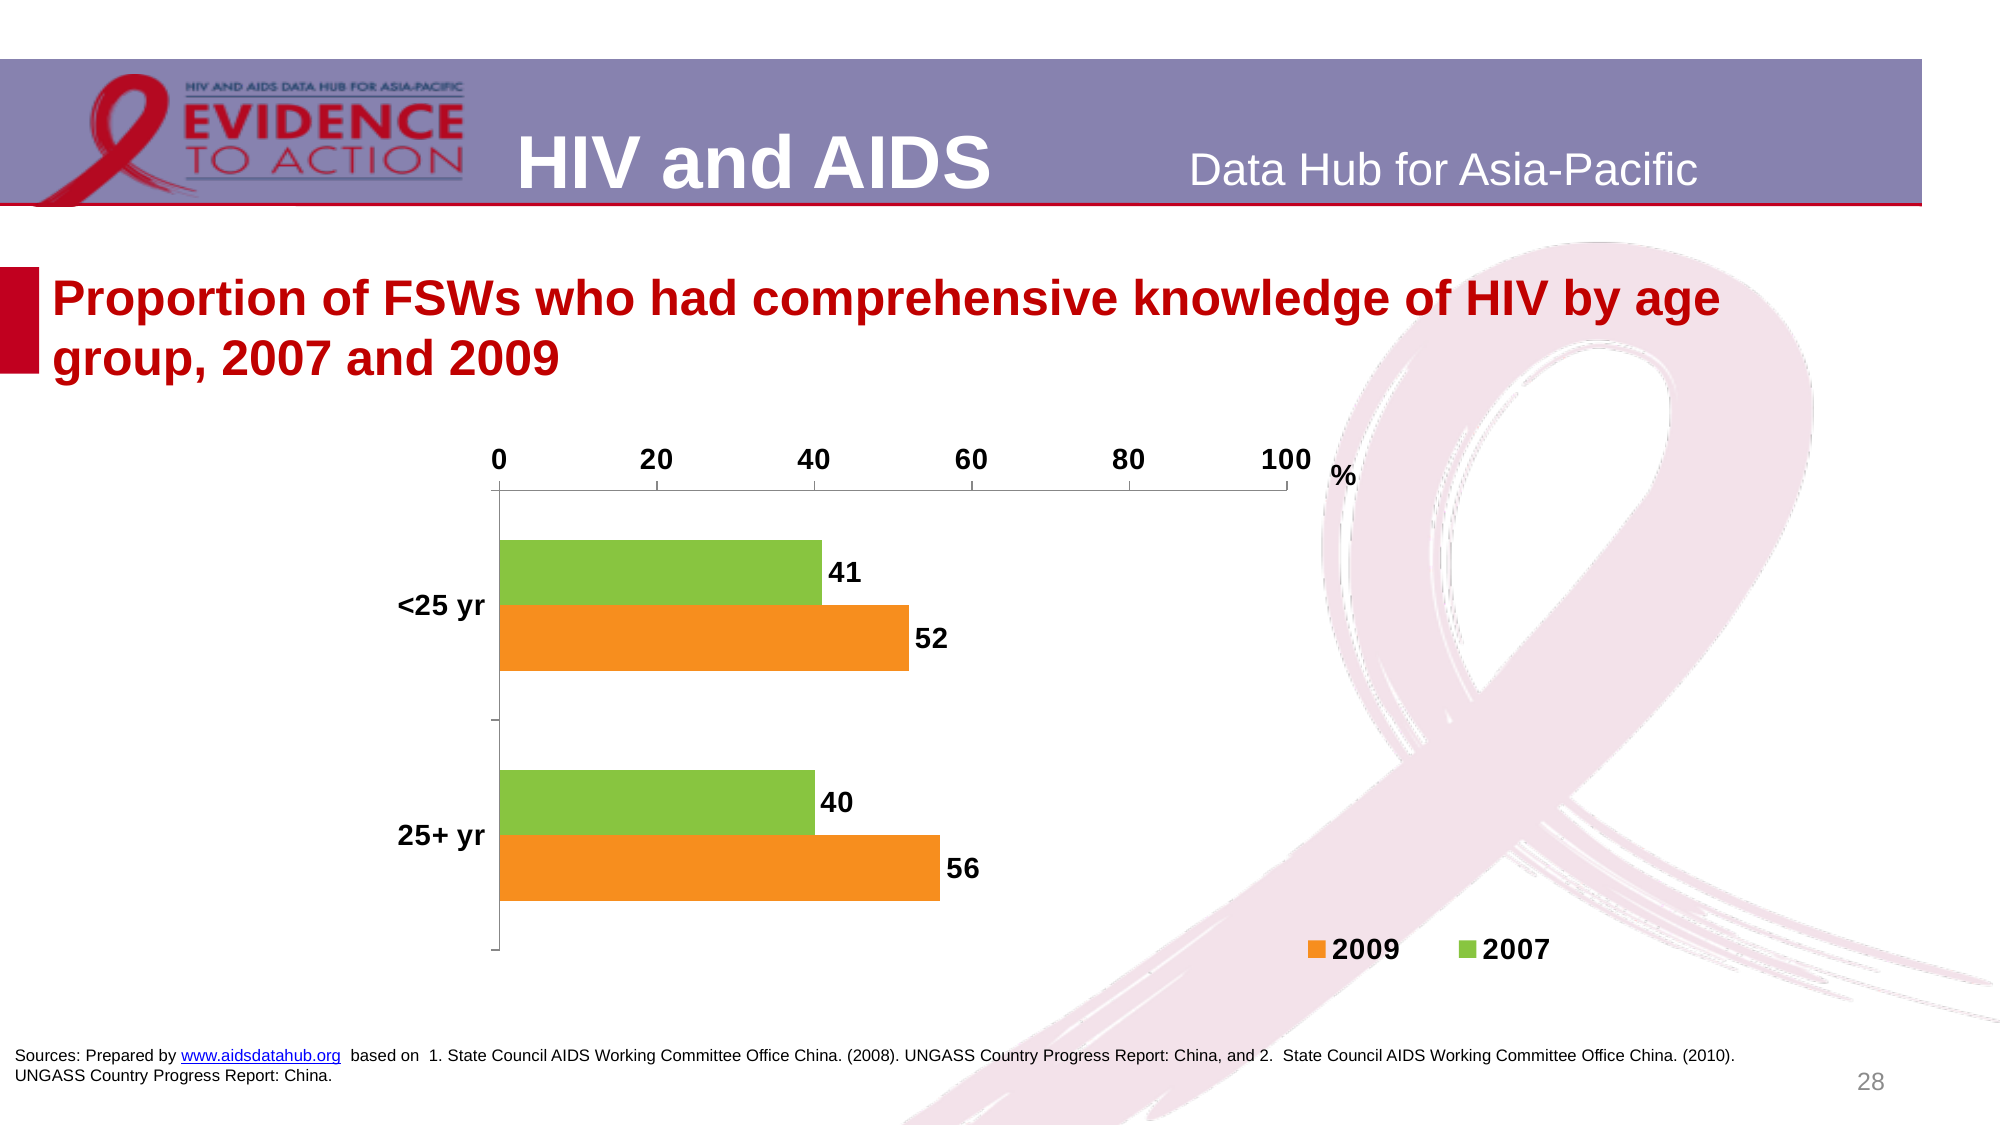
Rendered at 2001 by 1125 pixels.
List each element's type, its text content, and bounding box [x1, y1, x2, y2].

picture [706, 181, 2000, 1125]
slide_number 28 [1781, 1042, 1900, 1103]
title Proportion of FSWs who had comprehensive knowledge of HIV by age group, 2007 and 2009 [37, 257, 1875, 341]
text_box Sources: Prepared by www.aidsdatahub.org based on 1. State Council AIDS Working Committee Office China. (2008). UNGASS Country Progress Report: China, and 2. State Council AIDS Working Committee Office China. (2010). UNGASS Country Progress Report: China. [0, 1037, 1813, 1093]
chart [274, 387, 1663, 1038]
picture [11, 74, 469, 207]
